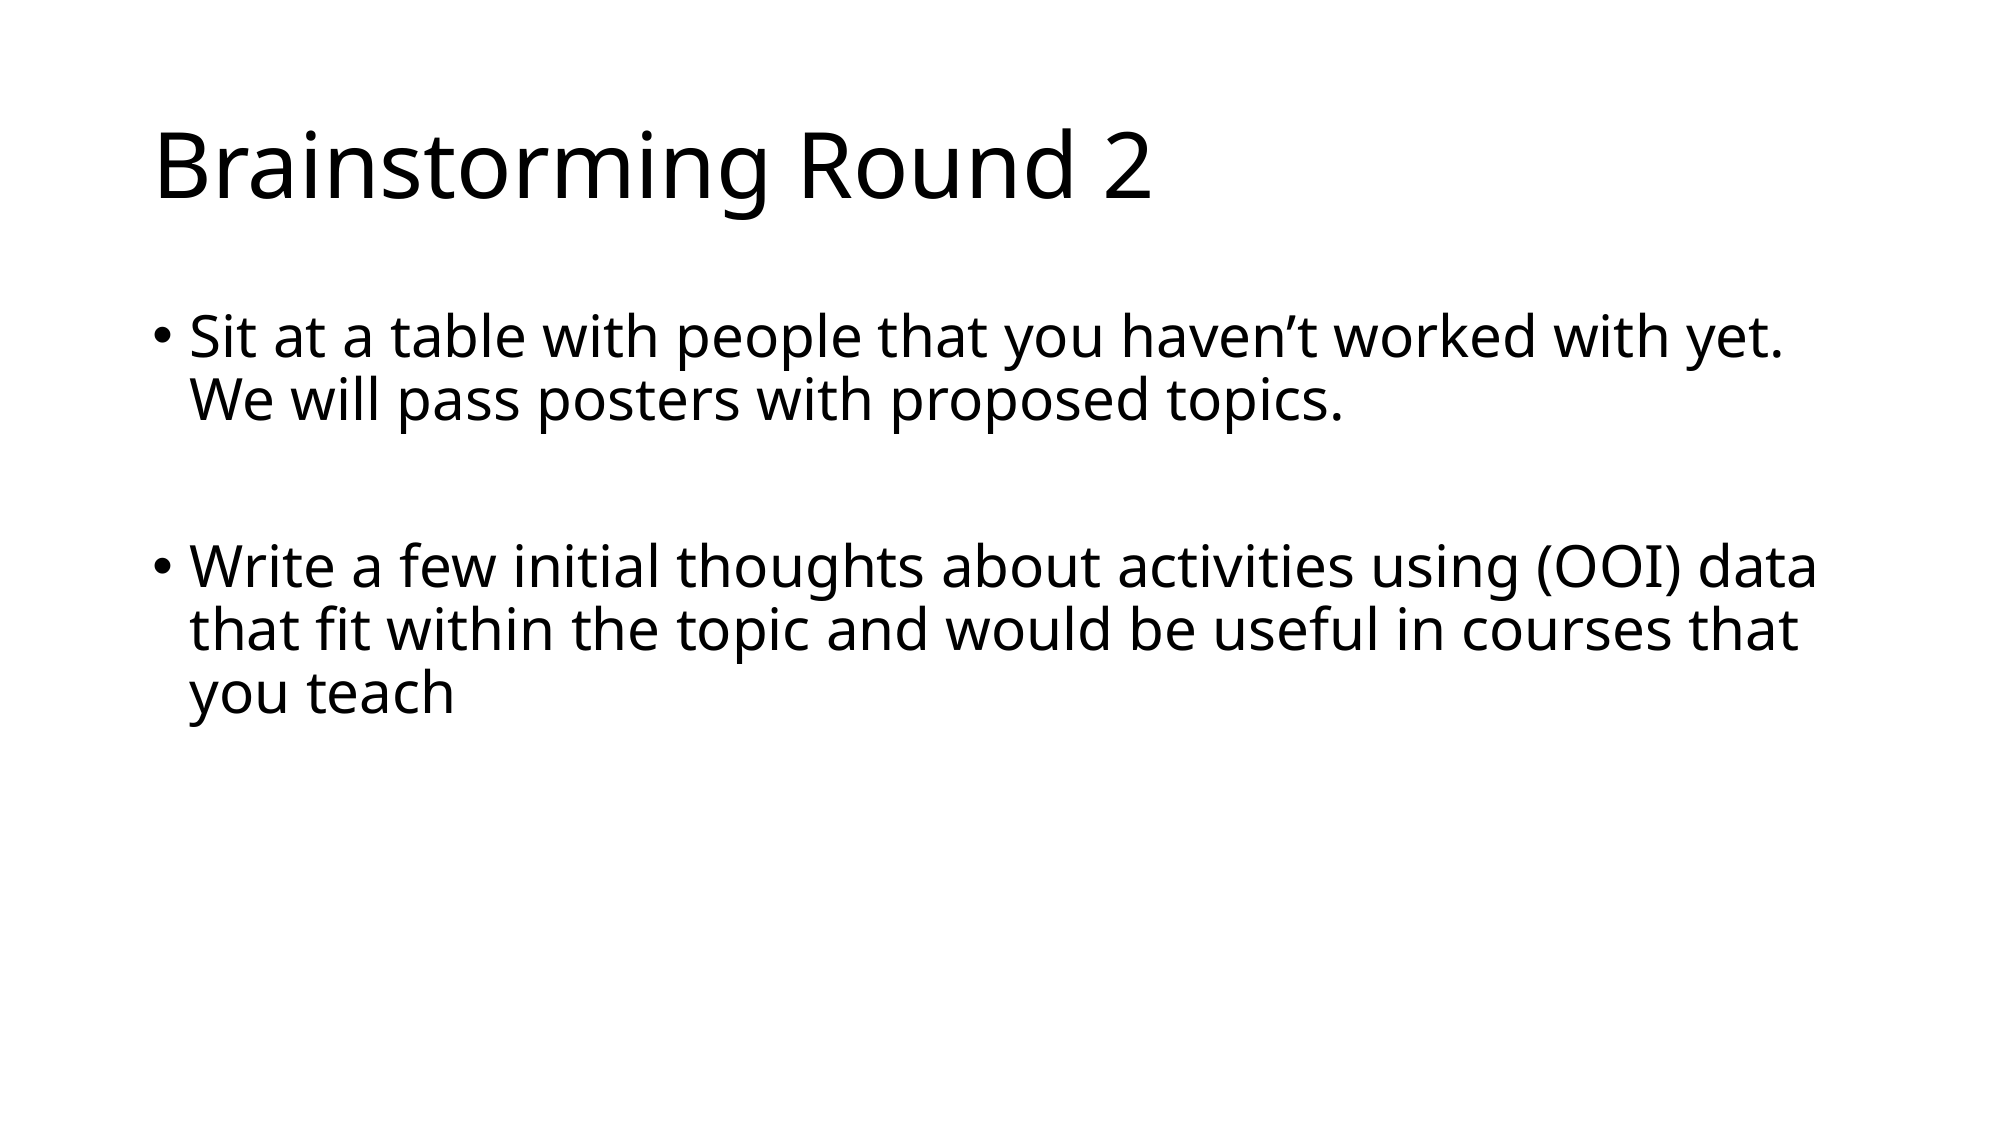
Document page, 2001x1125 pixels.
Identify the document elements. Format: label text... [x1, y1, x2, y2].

title Brainstorming Round 2 [137, 59, 1863, 278]
list Sit at a table with people that you haven’t worked with yet. We will pass posters with proposed topics. Write a few initial thoughts about activities using (OOI) data that fit within the topic and would be useful in courses that you teach [137, 299, 1863, 1014]
